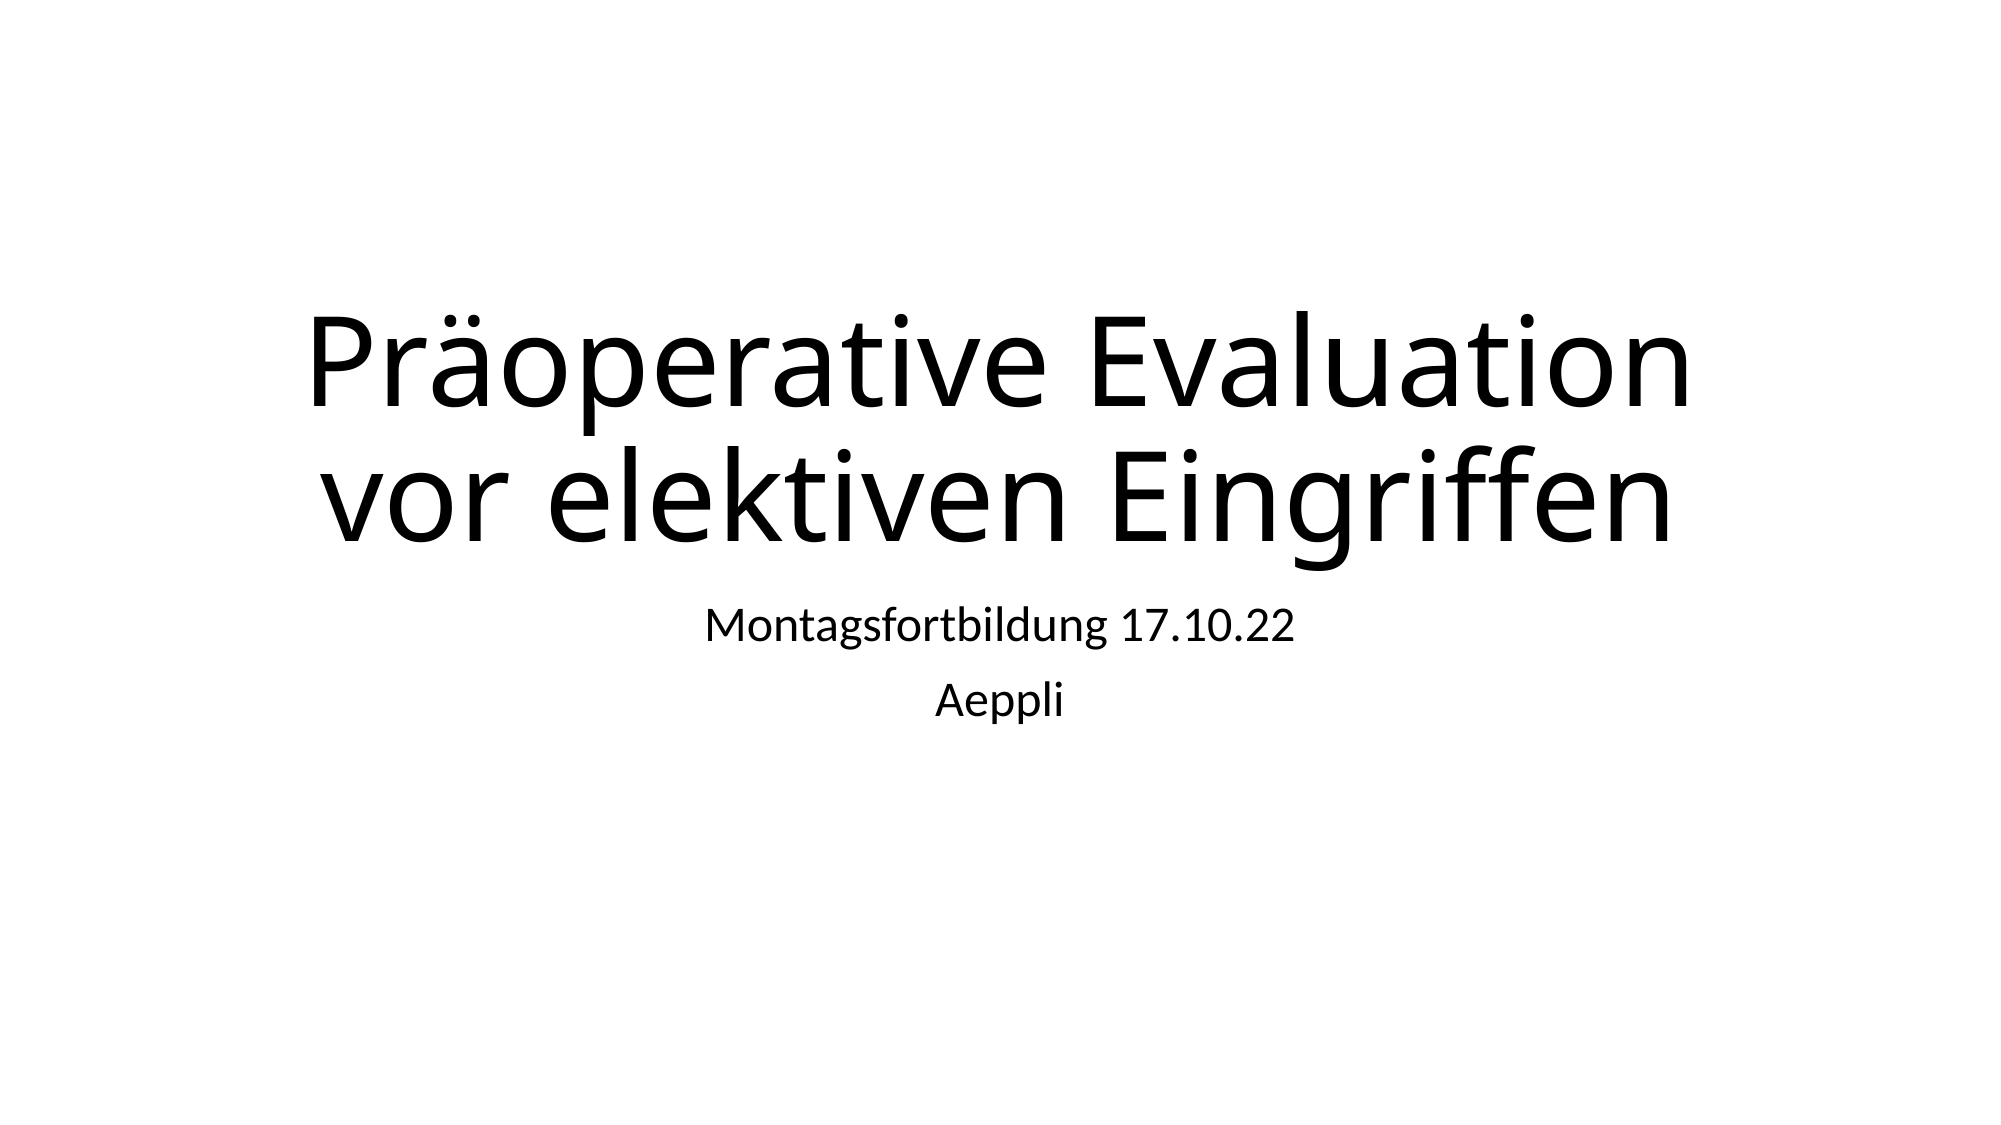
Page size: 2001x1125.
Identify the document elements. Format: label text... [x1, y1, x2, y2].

title Präoperative Evaluation vor elektiven Eingriffen [249, 184, 1750, 576]
subtitle Montagsfortbildung 17.10.22 Aeppli [249, 590, 1750, 863]
